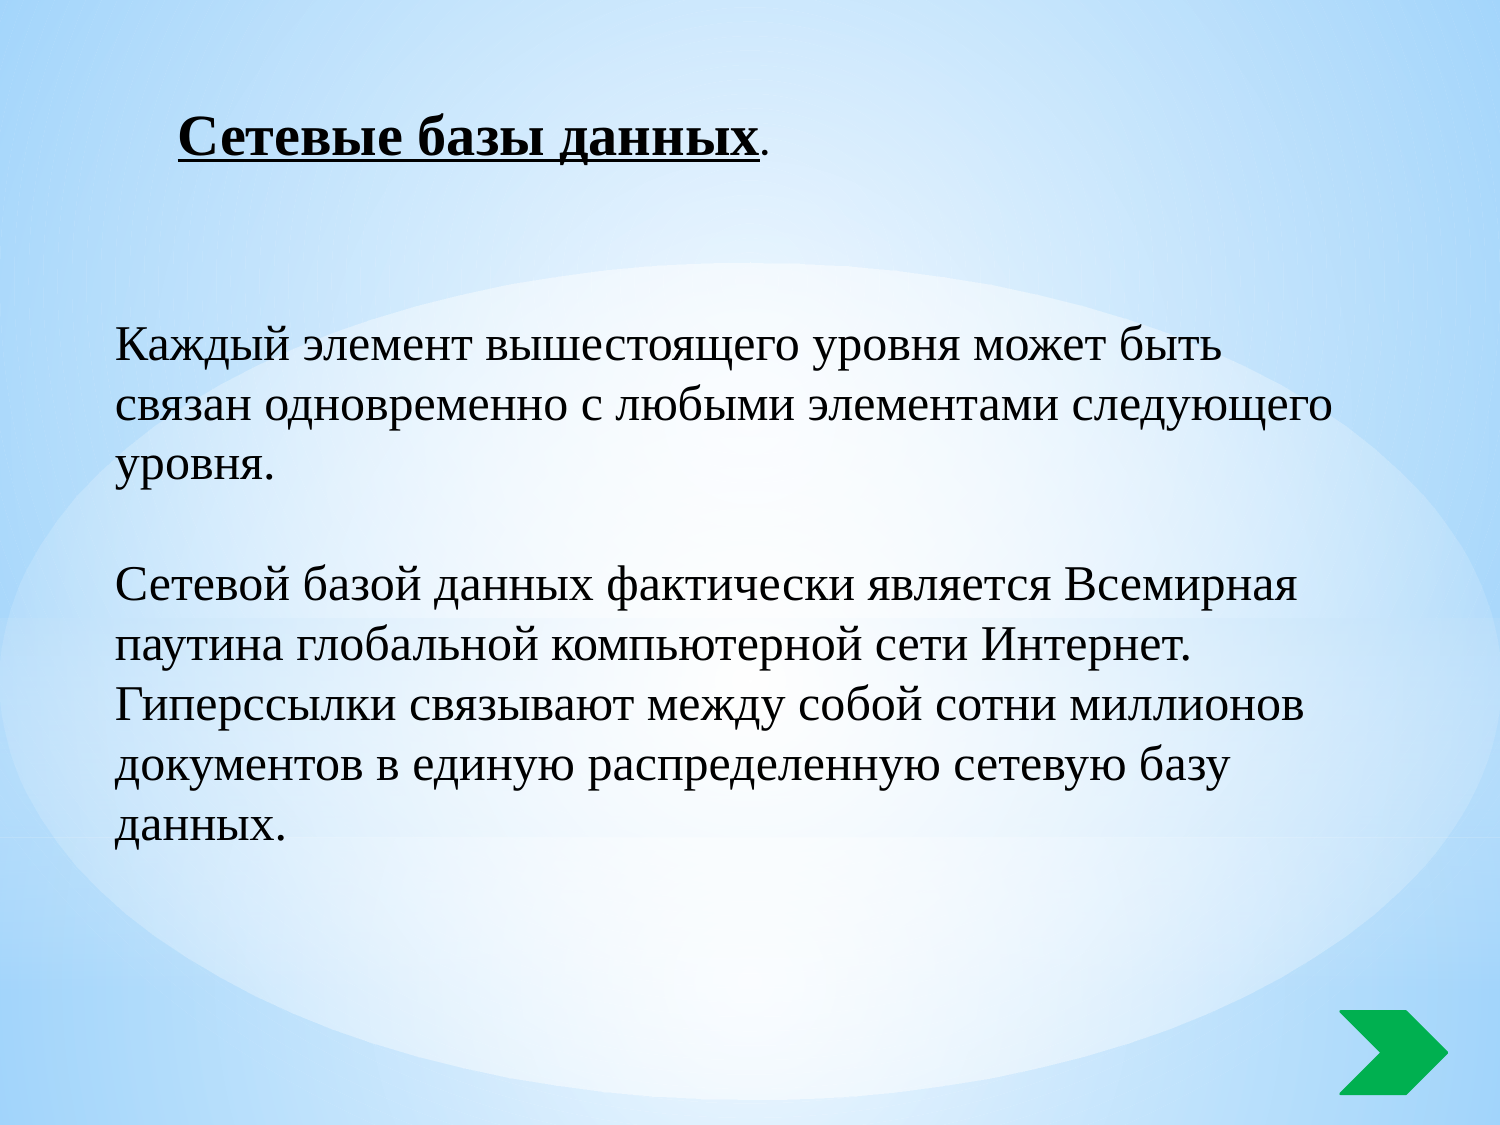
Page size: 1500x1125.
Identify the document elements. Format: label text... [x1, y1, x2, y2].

text_box [1339, 1010, 1448, 1096]
text_box Каждый элемент вышестоящего уровня может быть связан одновременно с любыми элементами следующего уровня. Сетевой базой данных фактически является Всемирная паутина глобальной компьютерной сети Интернет. Гиперссылки связывают между собой сотни миллионов документов в единую распределенную сетевую базу данных. [100, 302, 1376, 858]
text_box Сетевые базы данных. [162, 90, 794, 175]
